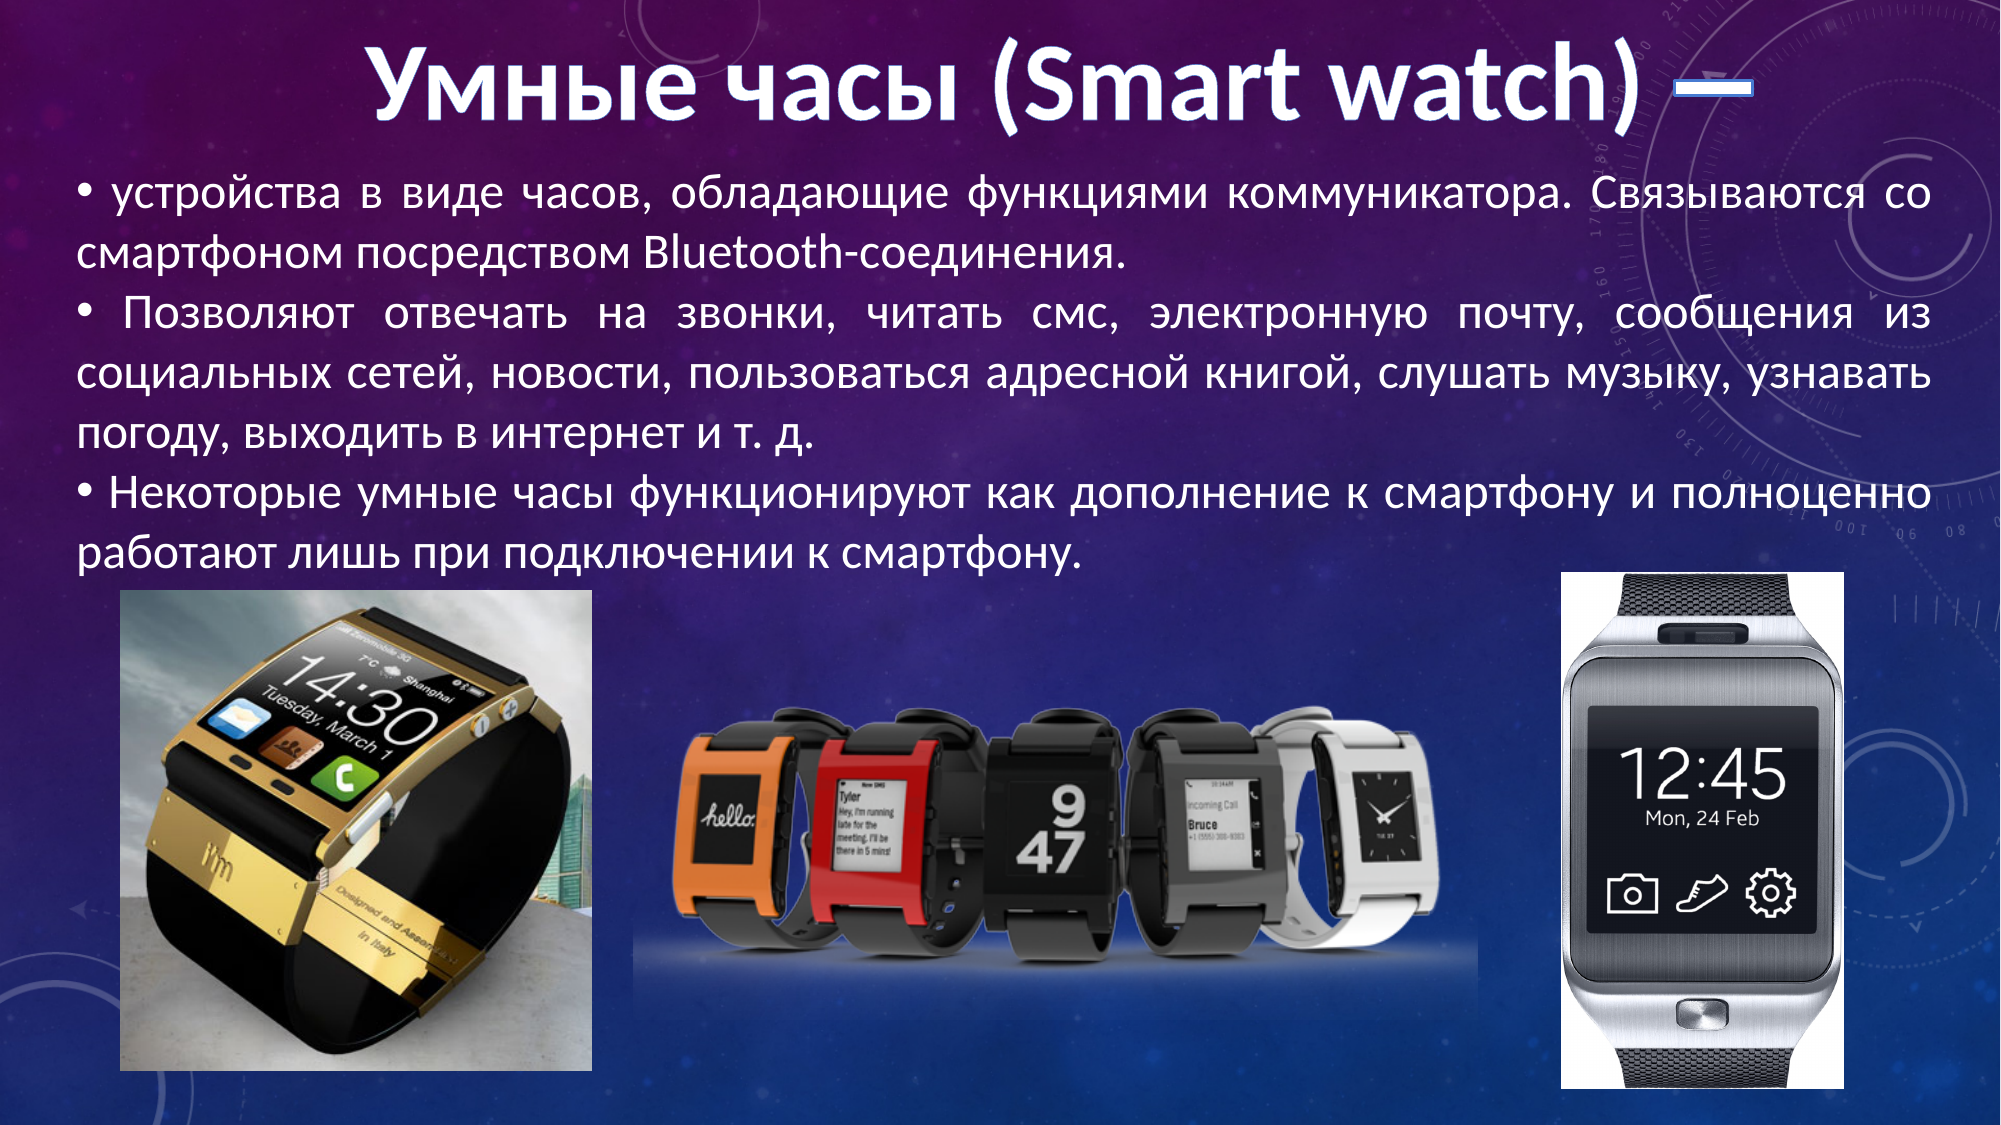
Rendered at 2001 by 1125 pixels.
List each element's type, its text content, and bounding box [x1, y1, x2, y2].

picture [0, 0, 2001, 1125]
text_box [1673, 79, 1754, 97]
text_box Умные часы (Smart watch) [318, 0, 1691, 150]
text_box устройства в виде часов, обладающие функциями коммуникатора. Связываются со смартфоном посредством Bluetooth-соединения. Позволяют отвечать на звонки, читать смс, электронную почту, сообщения из социальных сетей, новости, пользоваться адресной книгой, слушать музыку, узнавать погоду, выходить в интернет и т. д. Некоторые умные часы функционируют как дополнение к смартфону и полноценно работают лишь при подключении к смартфону. [61, 151, 1948, 587]
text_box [120, 572, 1844, 1090]
